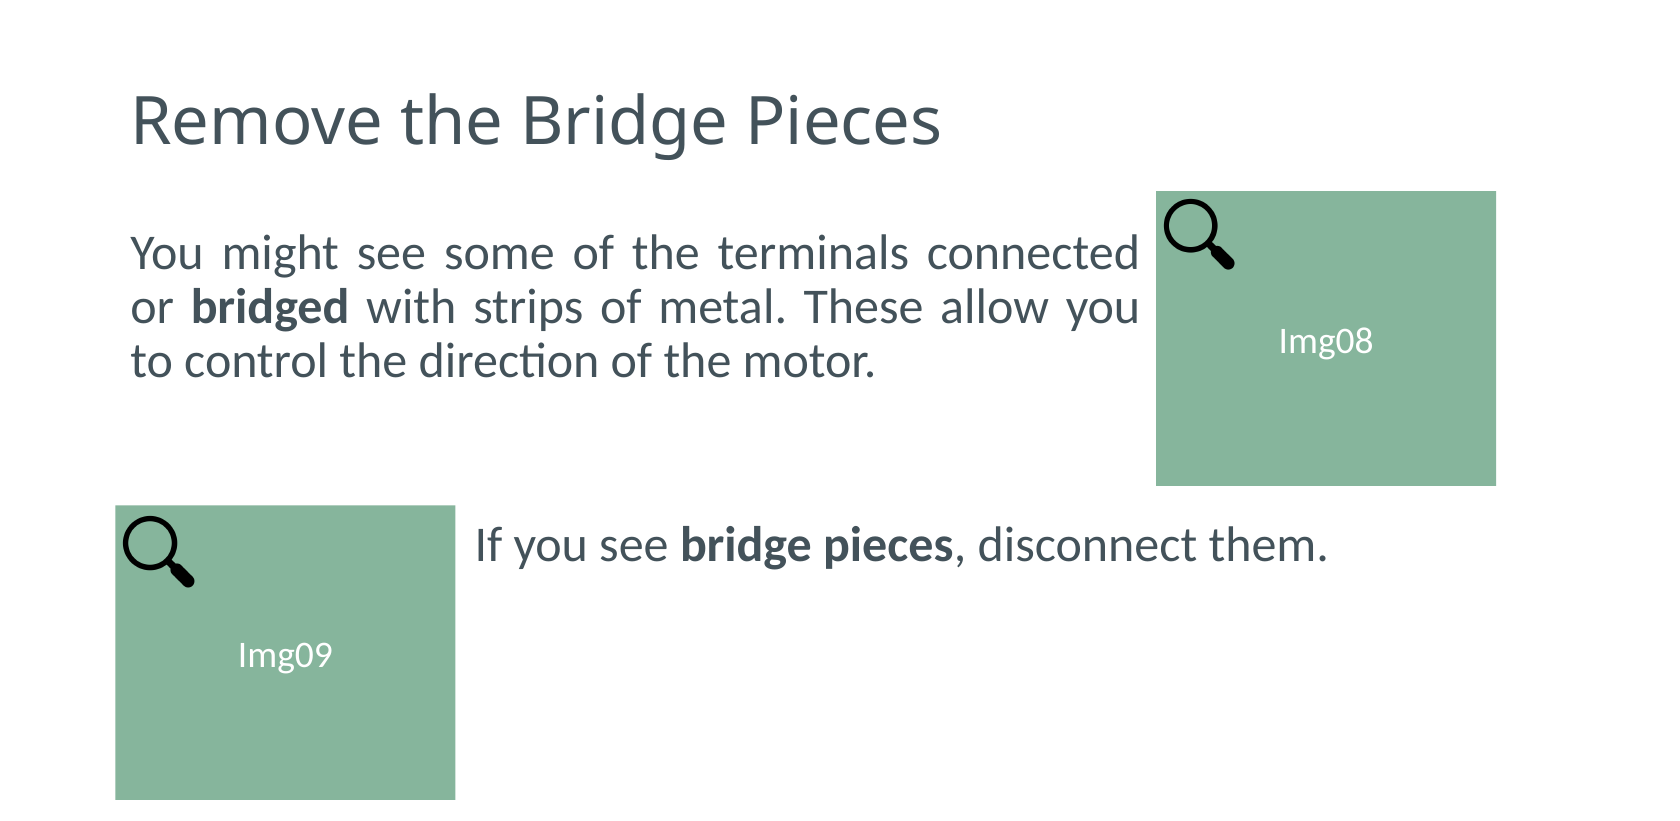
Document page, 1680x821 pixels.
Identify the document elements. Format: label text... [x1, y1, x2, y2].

text_box Img09 [114, 504, 457, 801]
text_box Img08 [1155, 190, 1497, 487]
text_box If you see bridge pieces, disconnect them. [459, 504, 1345, 579]
title Remove the Bridge Pieces [115, 43, 1565, 203]
picture [1155, 191, 1242, 277]
picture [115, 508, 202, 595]
list You might see some of the terminals connected or bridged with strips of metal. These allow you to control the direction of the motor. [115, 218, 1155, 459]
